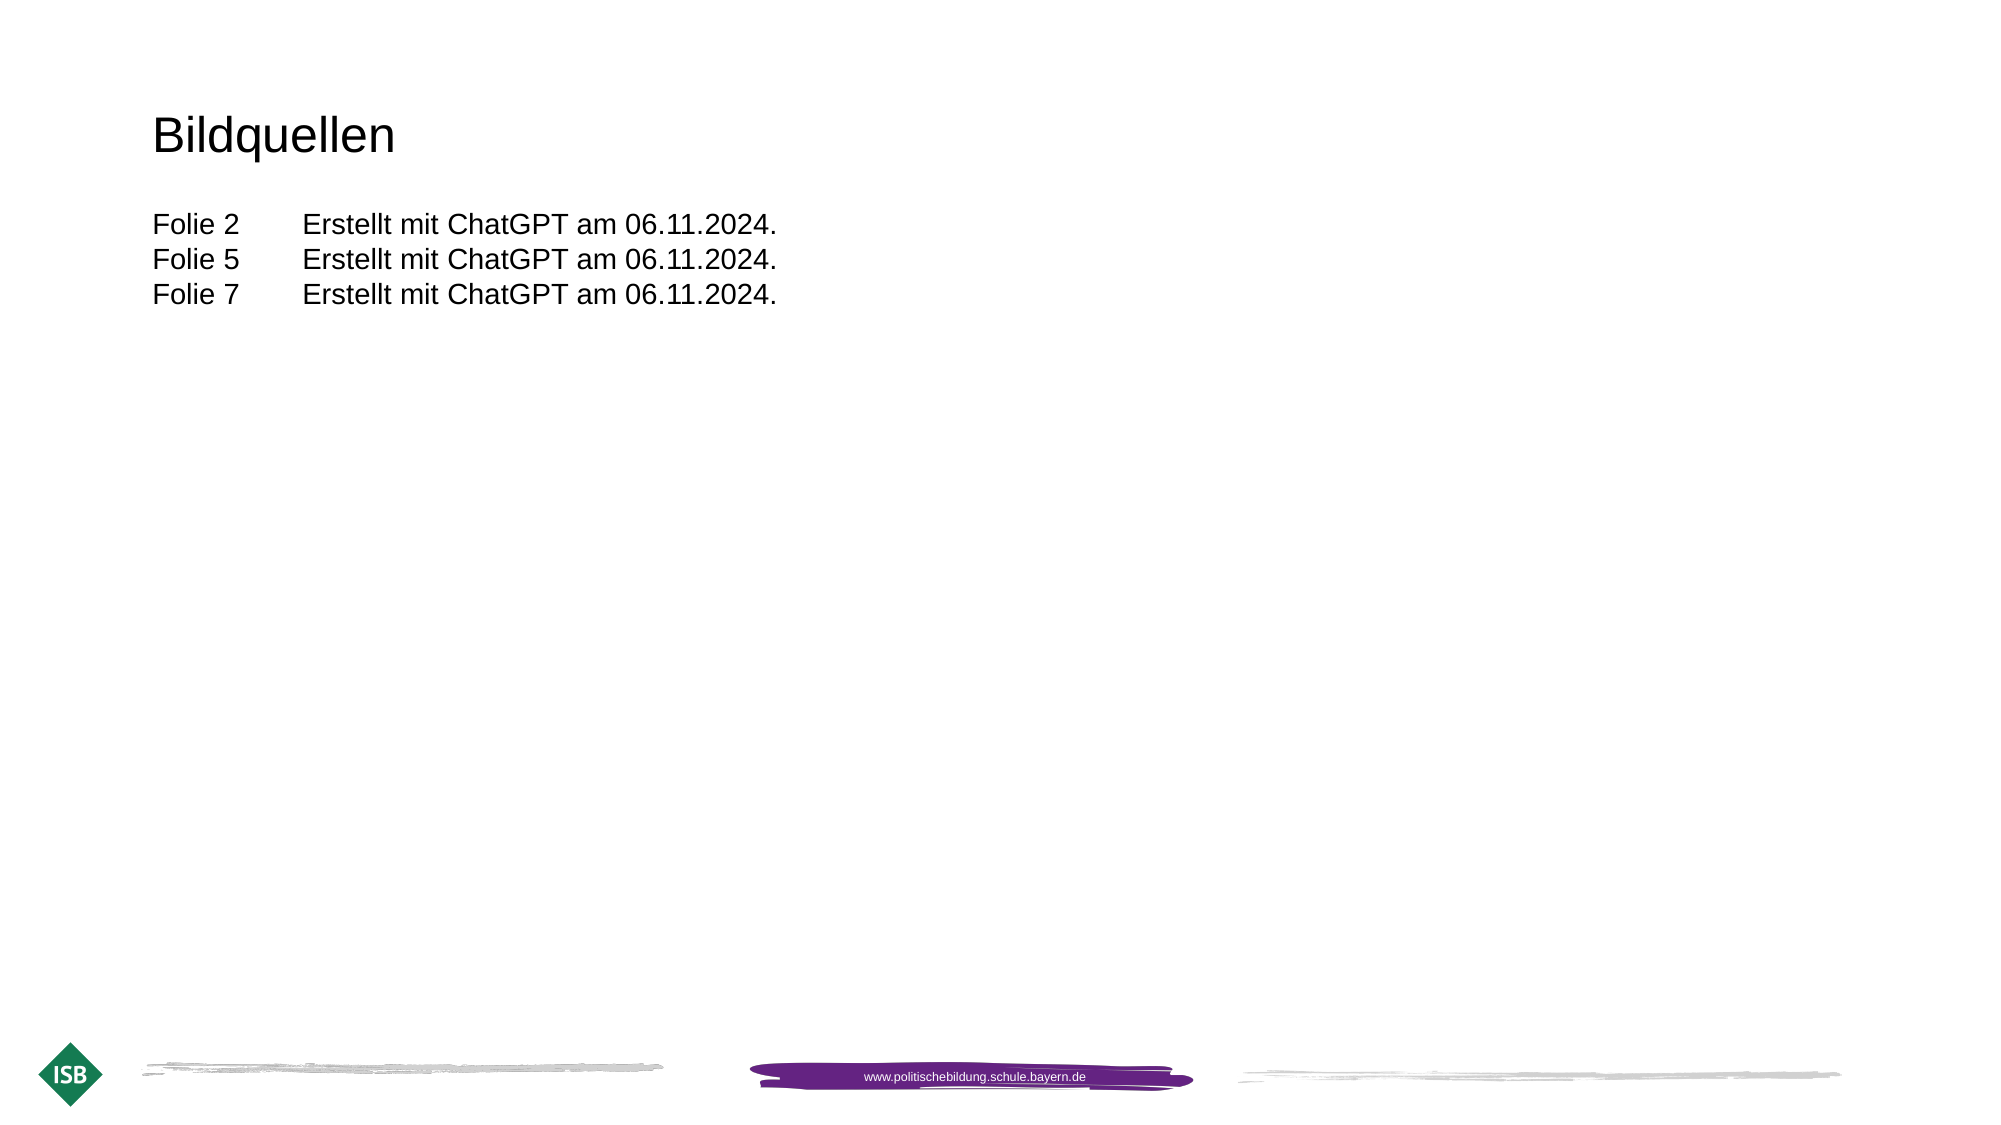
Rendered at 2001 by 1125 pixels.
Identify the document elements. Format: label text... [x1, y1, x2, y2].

title Bildquellen [137, 101, 1863, 319]
picture [38, 998, 1945, 1125]
text_box Folie 2 Erstellt mit ChatGPT am 06.11.2024. Folie 5 Erstellt mit ChatGPT am 06.11.2024. Folie 7 Erstellt mit ChatGPT am 06.11.2024. [137, 197, 1814, 318]
